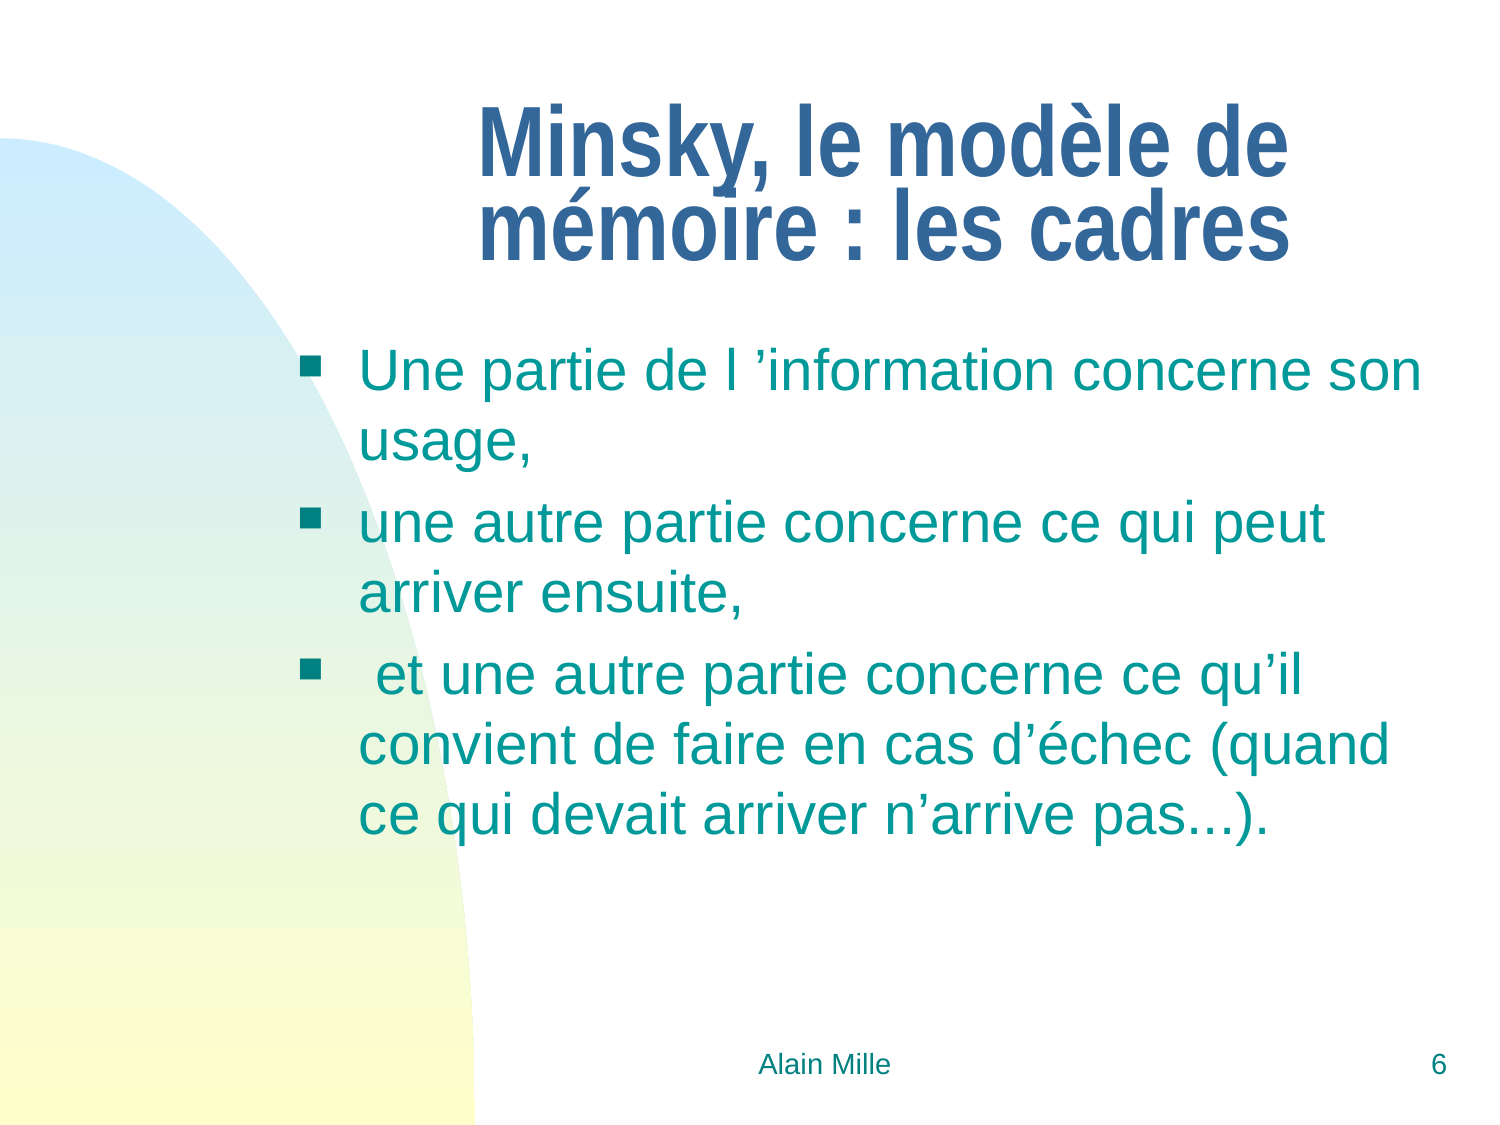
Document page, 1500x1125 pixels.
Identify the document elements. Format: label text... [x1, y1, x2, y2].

title Minsky, le modèle de mémoire : les cadres [462, 99, 1463, 288]
slide_number 6 [1149, 1024, 1463, 1101]
footer Alain Mille [587, 1024, 1063, 1101]
list Une partie de l ’information concerne son usage, une autre partie concerne ce qui peut arriver ensuite, et une autre partie concerne ce qu’il convient de faire en cas d’échec (quand ce qui devait arriver n’arrive pas...). [287, 324, 1463, 1001]
